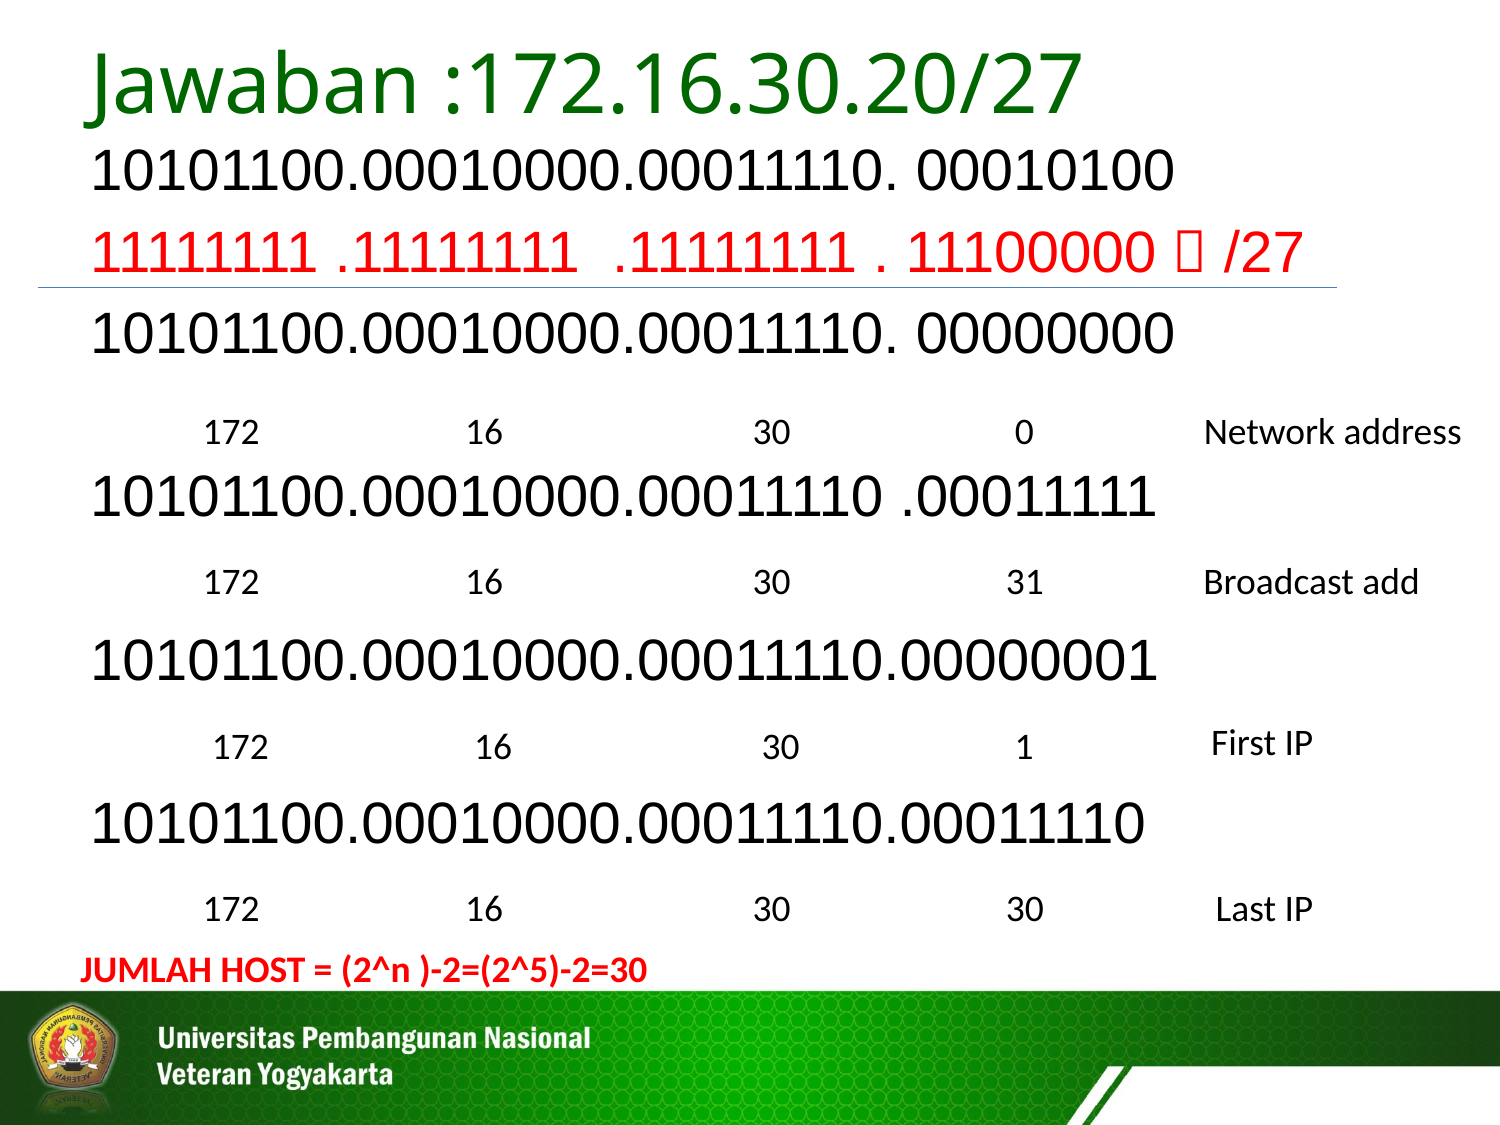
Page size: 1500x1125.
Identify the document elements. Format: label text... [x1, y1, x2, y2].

text_box 172 [188, 876, 275, 937]
text_box 30 [746, 714, 815, 775]
text_box JUMLAH HOST = (2^n )-2=(2^5)-2=30 [65, 937, 663, 998]
text_box 1 [999, 714, 1049, 775]
text_box Last IP [1200, 876, 1337, 937]
text_box 16 [450, 549, 519, 610]
text_box Broadcast add [1188, 549, 1436, 610]
text_box 30 [737, 399, 806, 460]
picture [0, 0, 1500, 1125]
text_box 30 [737, 876, 806, 937]
text_box 172 [188, 399, 275, 460]
text_box 16 [459, 714, 528, 775]
text_box 172 [188, 549, 275, 610]
text_box 172 [197, 714, 284, 775]
text_box 16 [450, 399, 519, 460]
list Jawaban :172.16.30.20/27 [75, 37, 1113, 125]
text_box 31 [991, 549, 1059, 610]
list 10101100.00010000.00011110. 00010100 11111111 .11111111 .11111111 . 11100000  /27 10101100.00010000.00011110. 00000000 10101100.00010000.00011110 .00011111 10101100.00010000.00011110.00000001 10101100.00010000.00011110.00011110 [75, 125, 1425, 888]
text_box 0 [1000, 399, 1049, 460]
text_box 30 [991, 876, 1059, 937]
text_box 16 [450, 876, 519, 937]
text_box 30 [737, 549, 806, 610]
text_box First IP [1196, 710, 1337, 771]
text_box Network address [1188, 399, 1477, 460]
